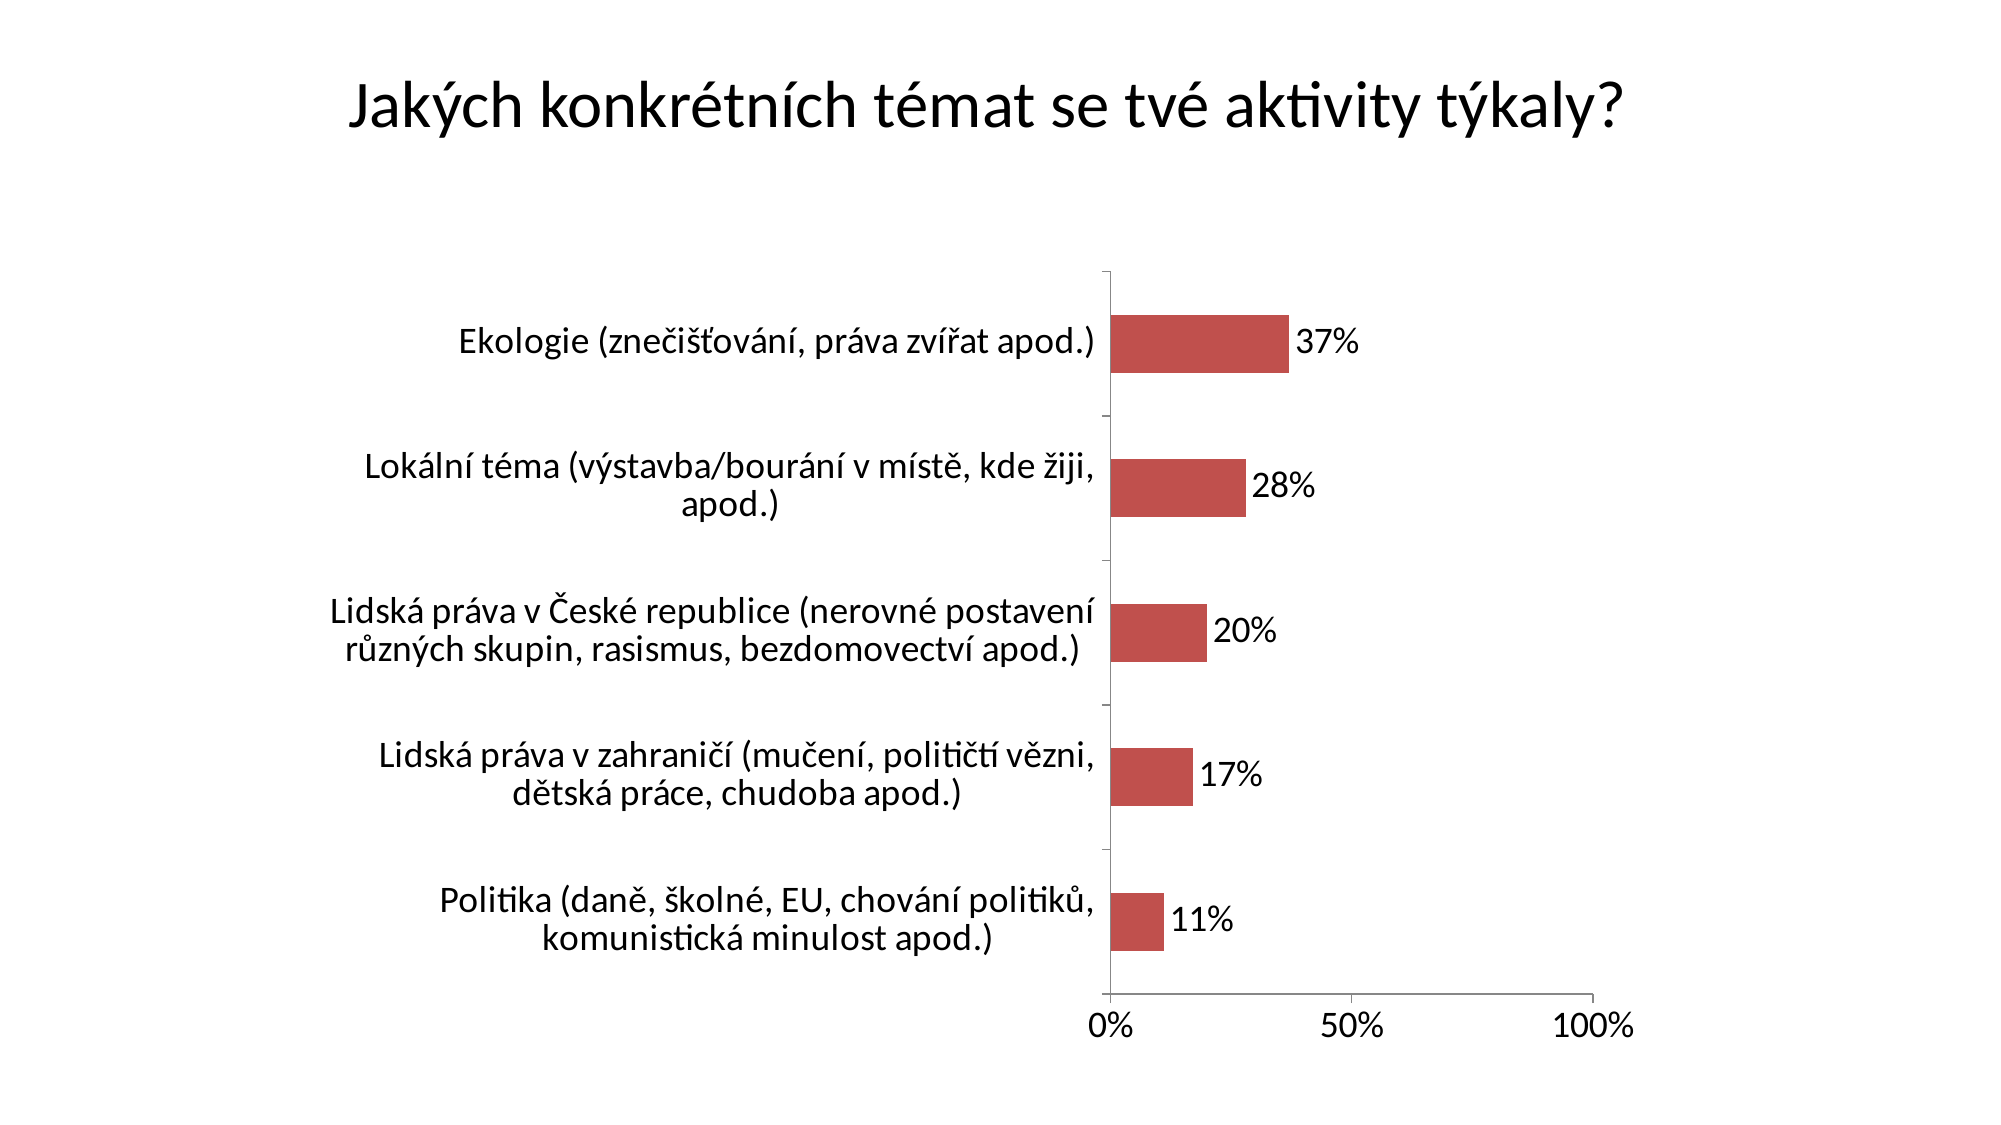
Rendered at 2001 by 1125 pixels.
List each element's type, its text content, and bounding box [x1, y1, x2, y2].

text_box Jakých konkrétních témat se tvé aktivity týkaly? [291, 53, 1686, 148]
chart [302, 255, 1662, 1063]
